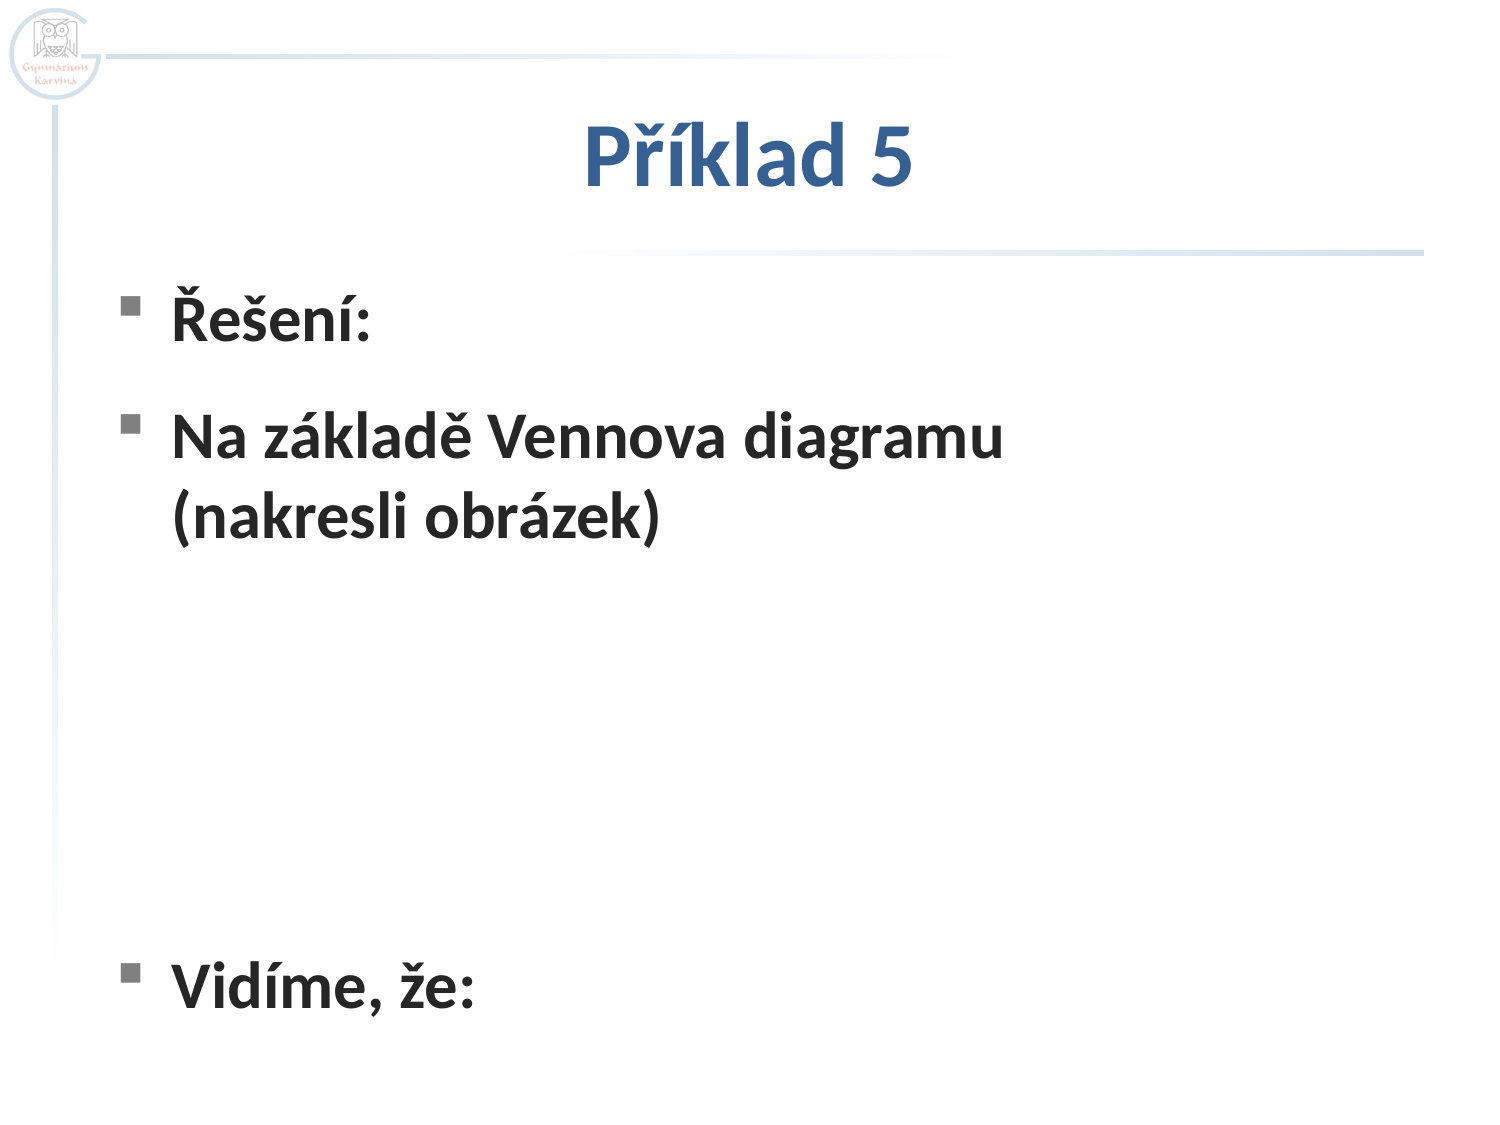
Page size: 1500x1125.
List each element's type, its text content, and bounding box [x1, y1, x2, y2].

title Příklad 5 [75, 55, 1425, 244]
picture [8, 5, 104, 101]
picture [52, 105, 58, 992]
list Řešení: Na základě Vennova diagramu (nakresli obrázek) Vidíme, že: [100, 267, 1451, 1052]
picture [537, 250, 1424, 256]
